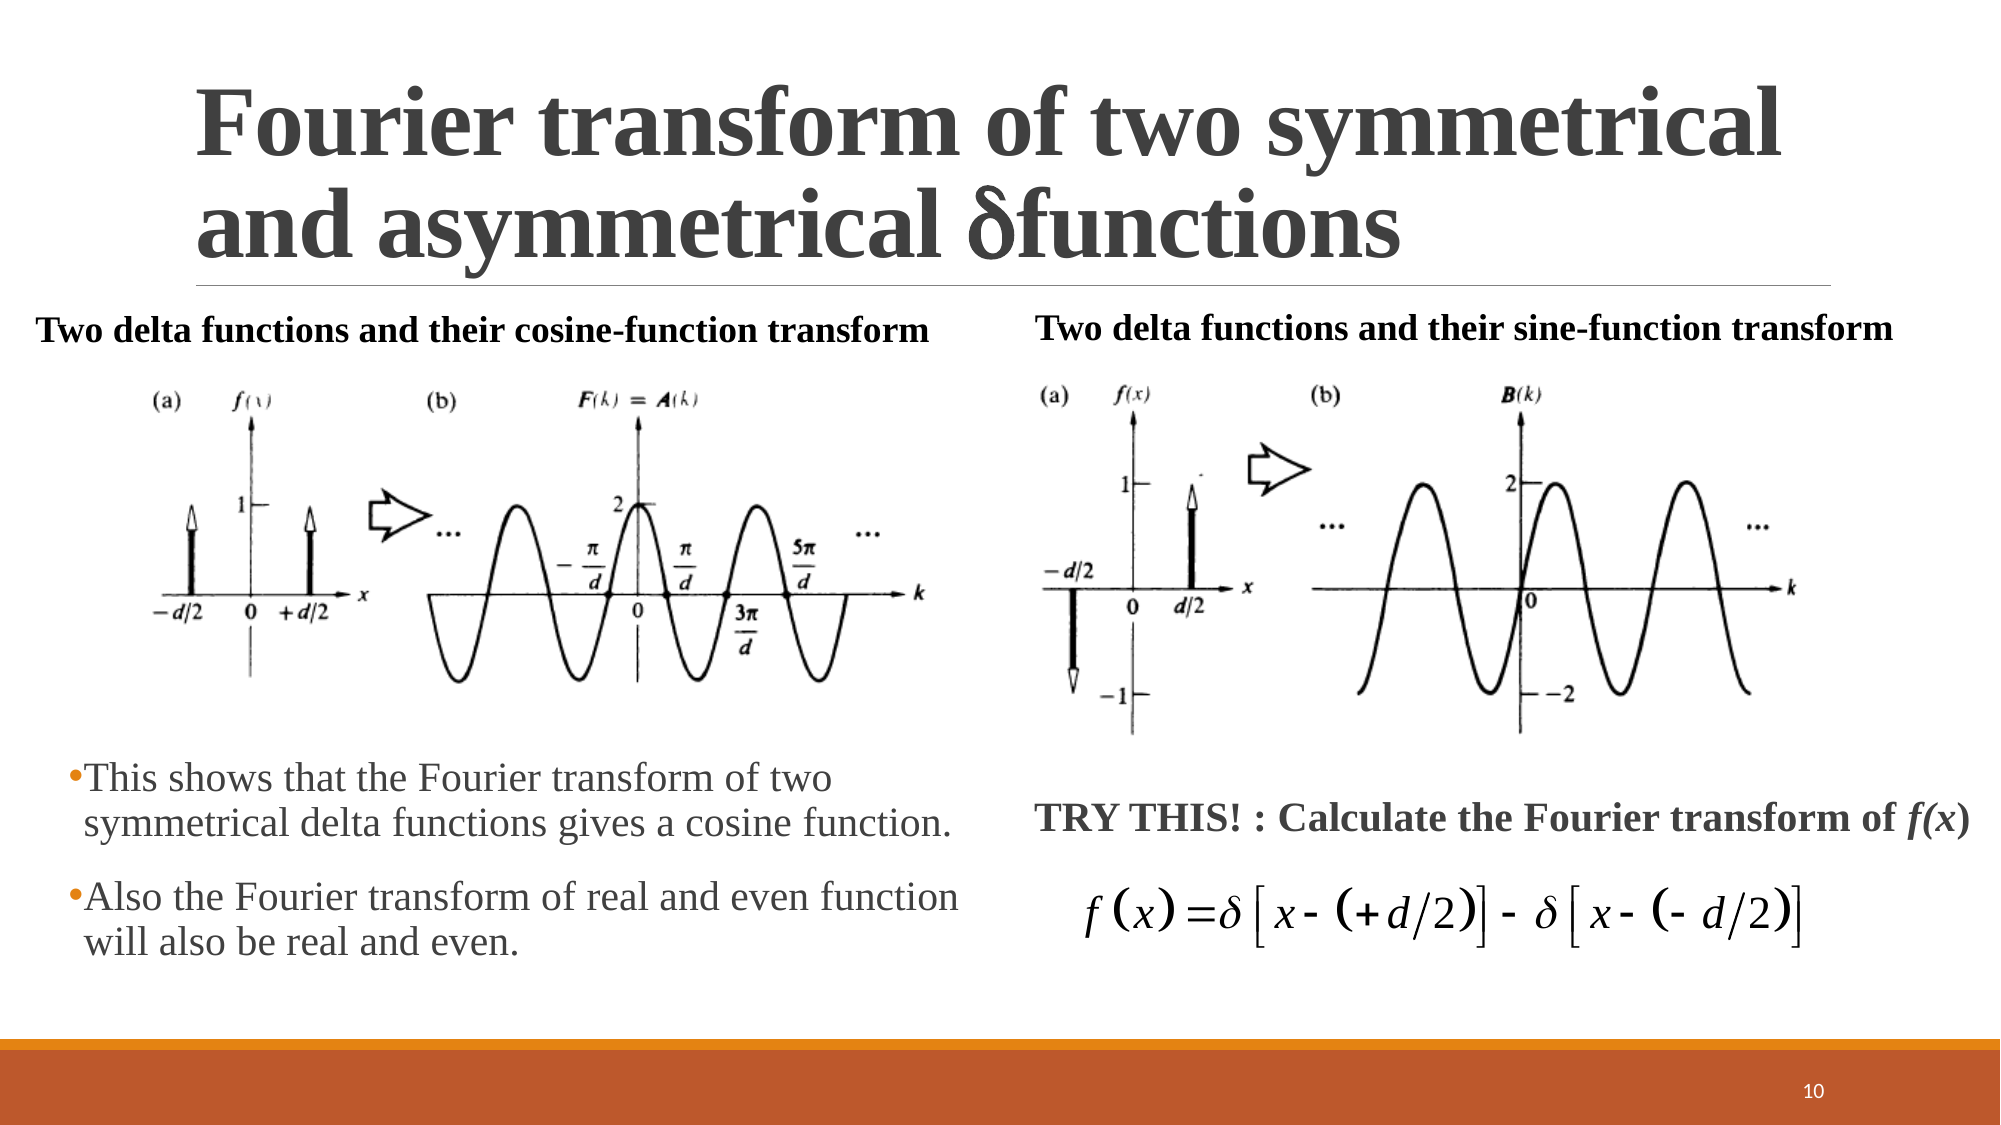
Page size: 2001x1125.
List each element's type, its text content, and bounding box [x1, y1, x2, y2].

title Fourier transform of two symmetrical and asymmetrical functions [180, 47, 1830, 285]
text_box Two delta functions and their cosine-function transform [20, 297, 1019, 358]
list This shows that the Fourier transform of two symmetrical delta functions gives a cosine function. Also the Fourier transform of real and even function will also be real and even. [68, 747, 984, 960]
picture [1019, 354, 1868, 749]
list TRY THIS! : Calculate the Fourier transform of f(x) [1019, 787, 1977, 946]
slide_number 10 [1624, 1059, 1840, 1120]
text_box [1068, 874, 1818, 960]
picture [110, 362, 953, 699]
text_box Two delta functions and their sine-function transform [1019, 296, 2000, 356]
